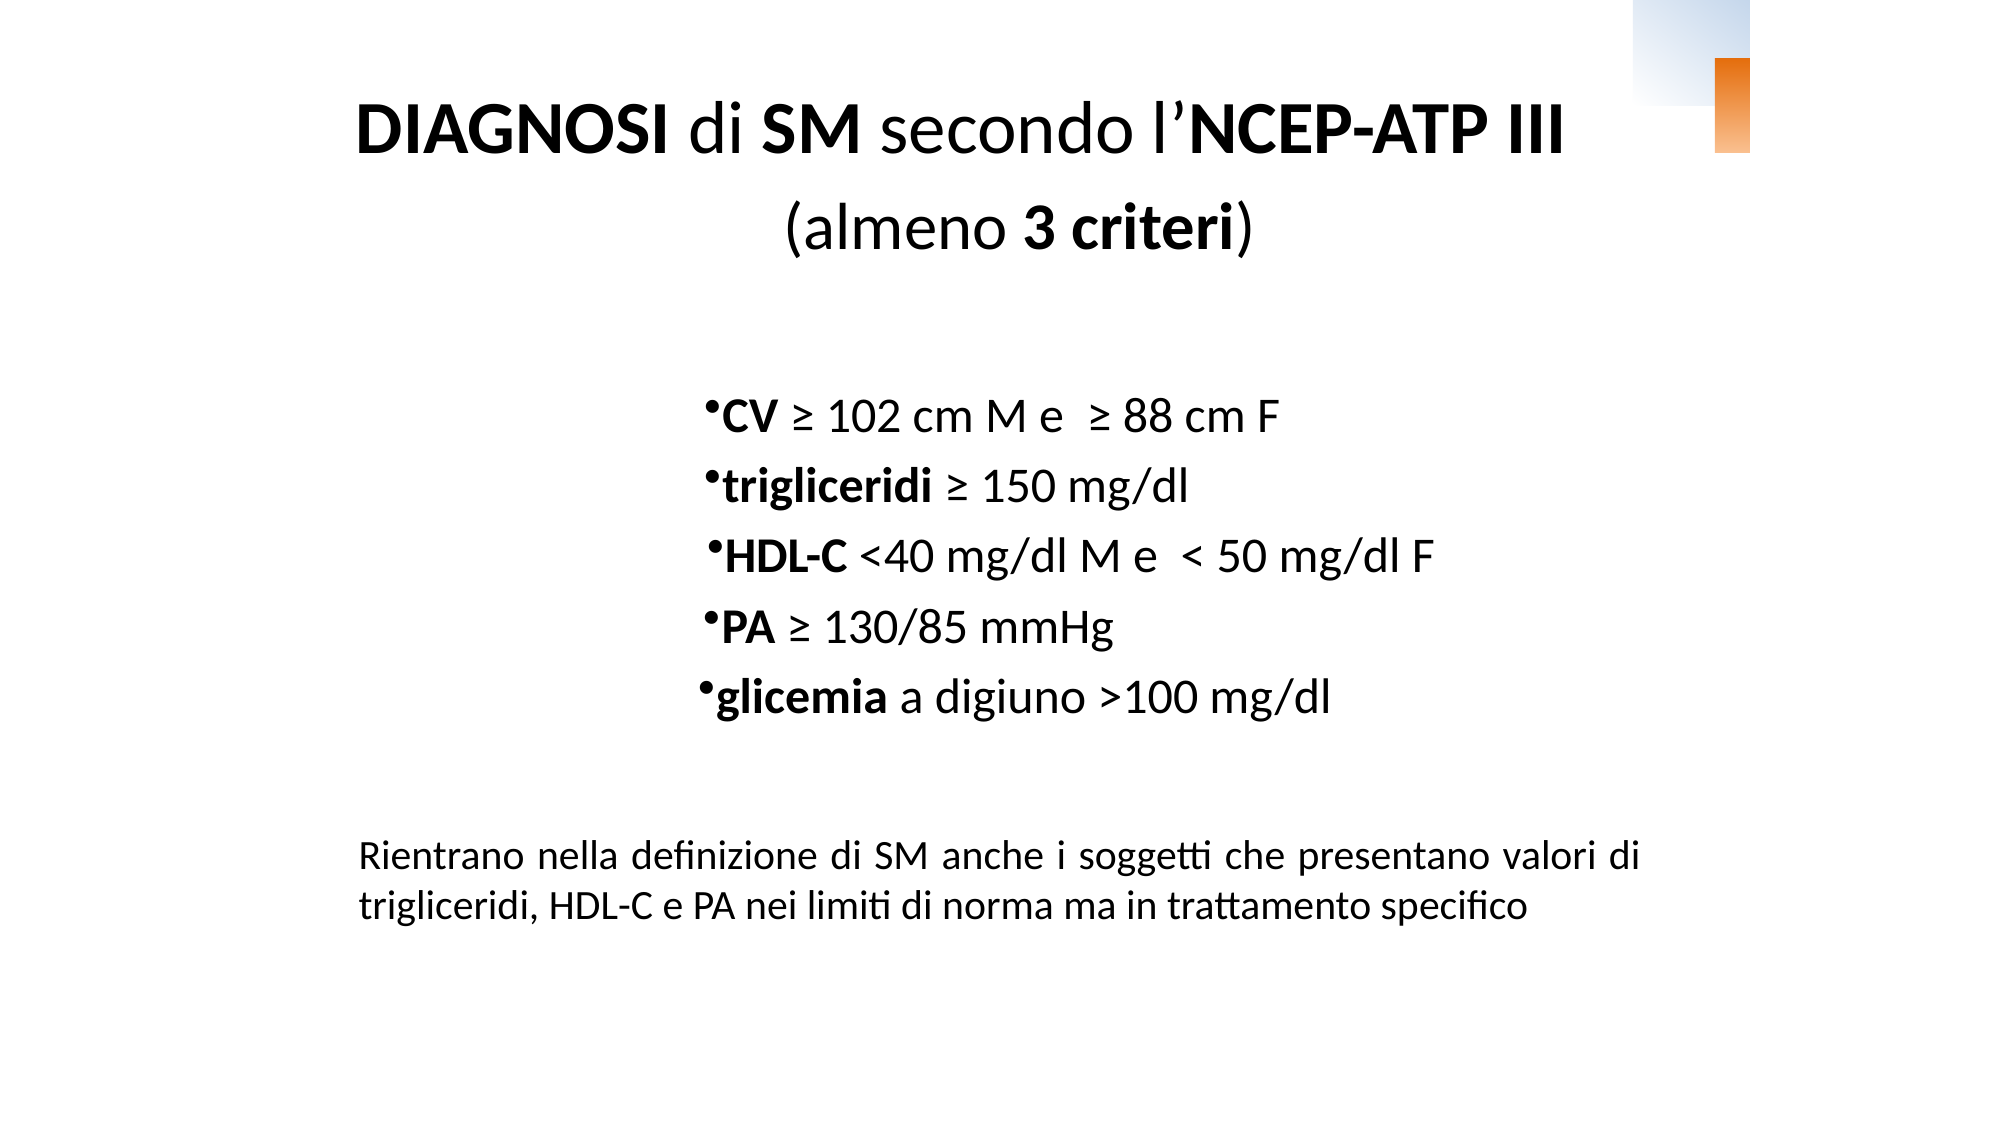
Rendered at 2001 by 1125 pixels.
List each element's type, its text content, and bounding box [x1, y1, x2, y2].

text_box [1713, 56, 1752, 154]
text_box glicemia a digiuno >100 mg/dl [683, 656, 1411, 731]
text_box PA ≥ 130/85 mmHg [689, 585, 1130, 661]
text_box trigliceridi ≥ 150 mg/dl [689, 445, 1205, 520]
text_box CV ≥ 102 cm M e ≥ 88 cm F [689, 374, 1296, 450]
text_box [1631, 0, 1752, 107]
text_box (almeno 3 criteri) [768, 175, 1286, 271]
text_box DIAGNOSI di SM secondo l’NCEP-ATP III [296, 71, 1645, 256]
text_box Rientrano nella definizione di SM anche i soggetti che presentano valori di trigliceridi, HDL-C e PA nei limiti di norma ma in trattamento specifico [343, 820, 1657, 936]
text_box HDL-C <40 mg/dl M e < 50 mg/dl F [692, 515, 1451, 591]
